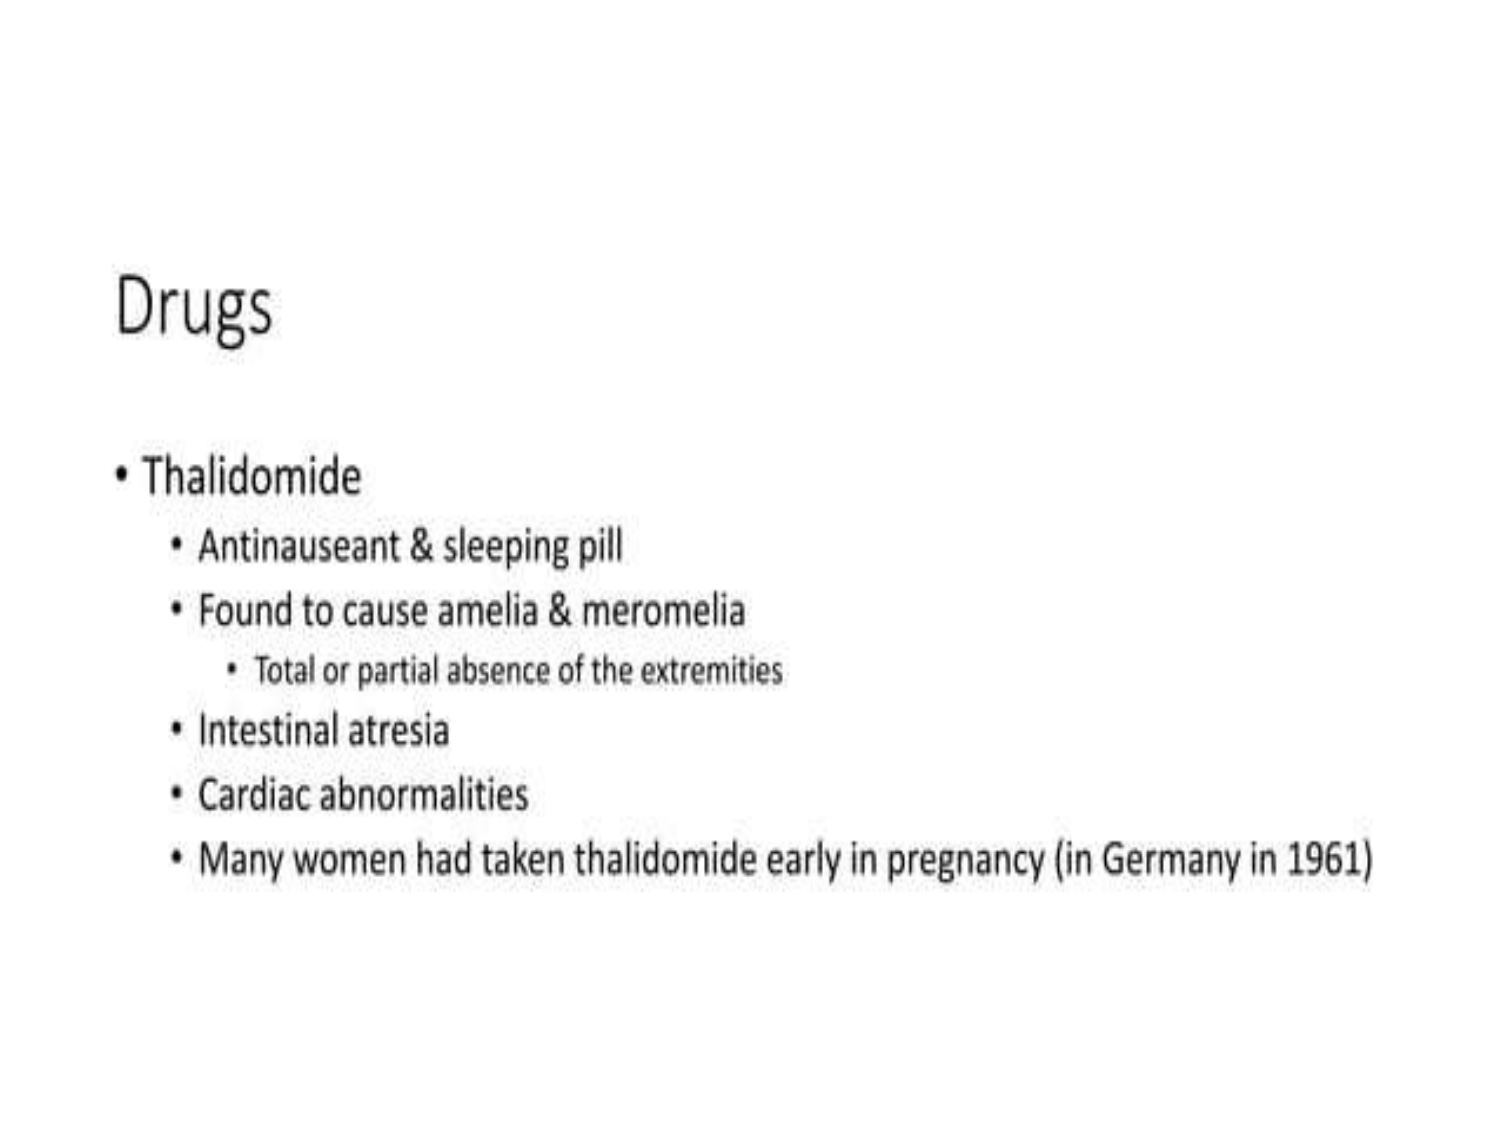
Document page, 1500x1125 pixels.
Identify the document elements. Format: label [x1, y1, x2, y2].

picture [0, 139, 1500, 1125]
